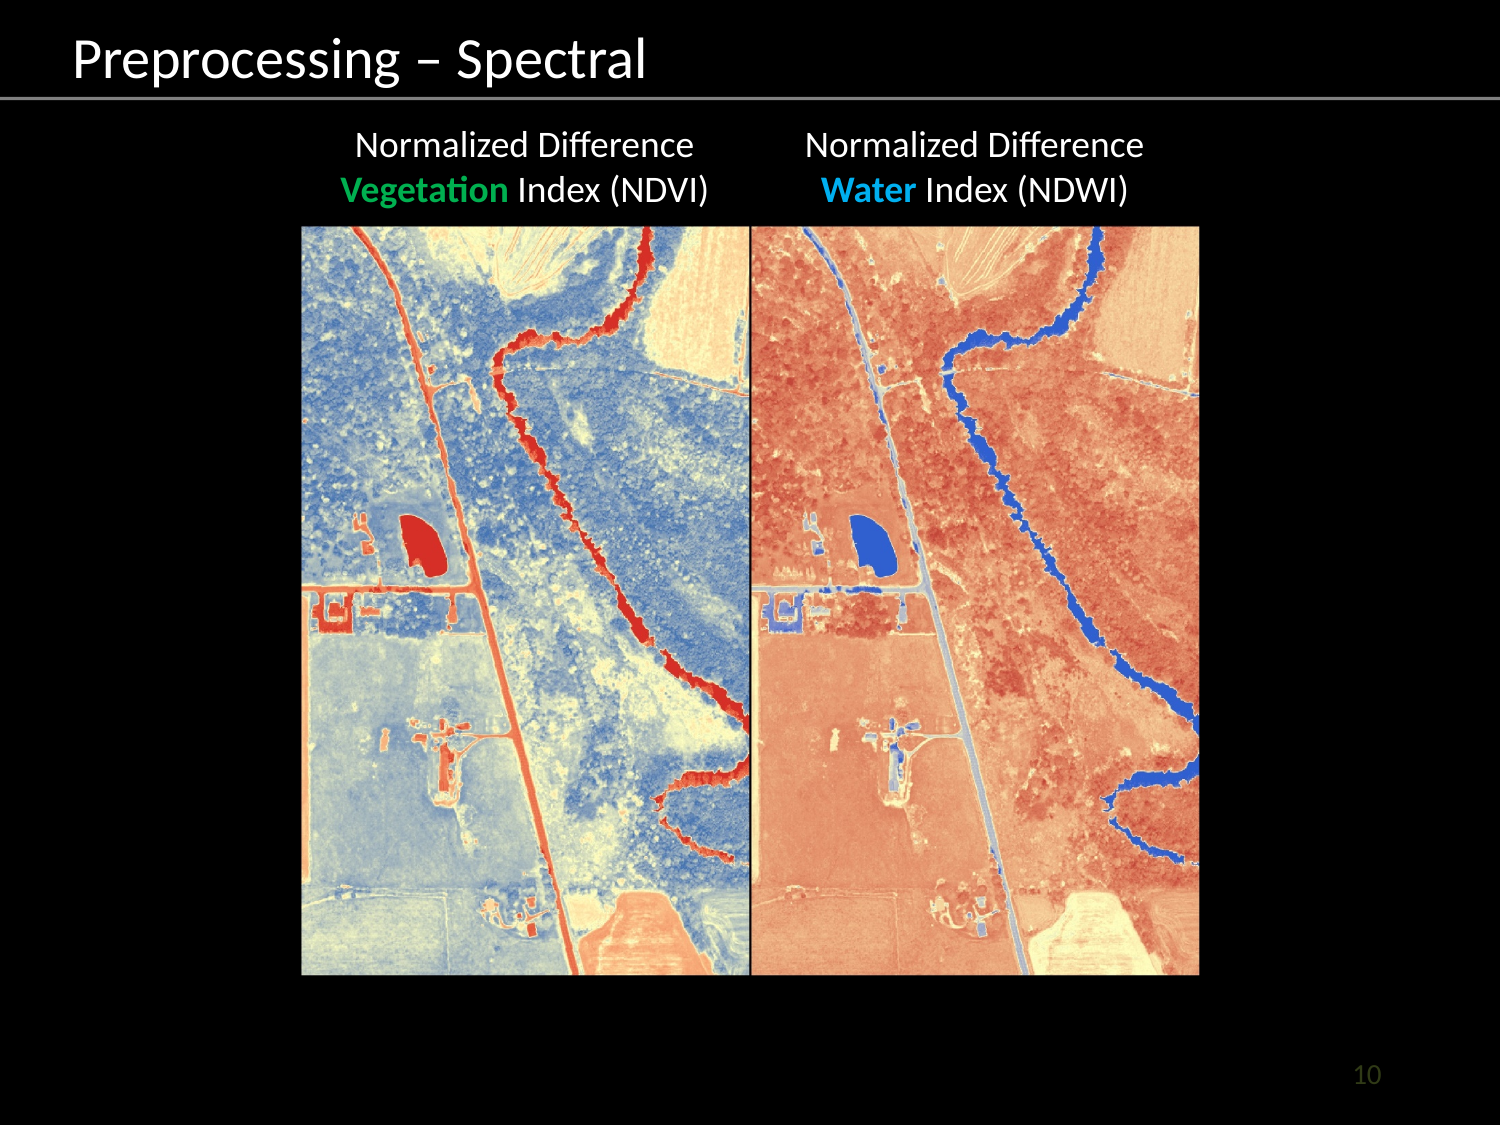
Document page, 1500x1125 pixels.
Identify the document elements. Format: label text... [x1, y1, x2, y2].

text_box Normalized Difference Water Index (NDWI) [773, 112, 1177, 218]
text_box Normalized Difference Vegetation Index (NDVI) [315, 112, 735, 218]
picture [299, 225, 1200, 976]
text_box Preprocessing – Spectral [56, 12, 1500, 84]
slide_number 10 [1059, 1042, 1397, 1103]
